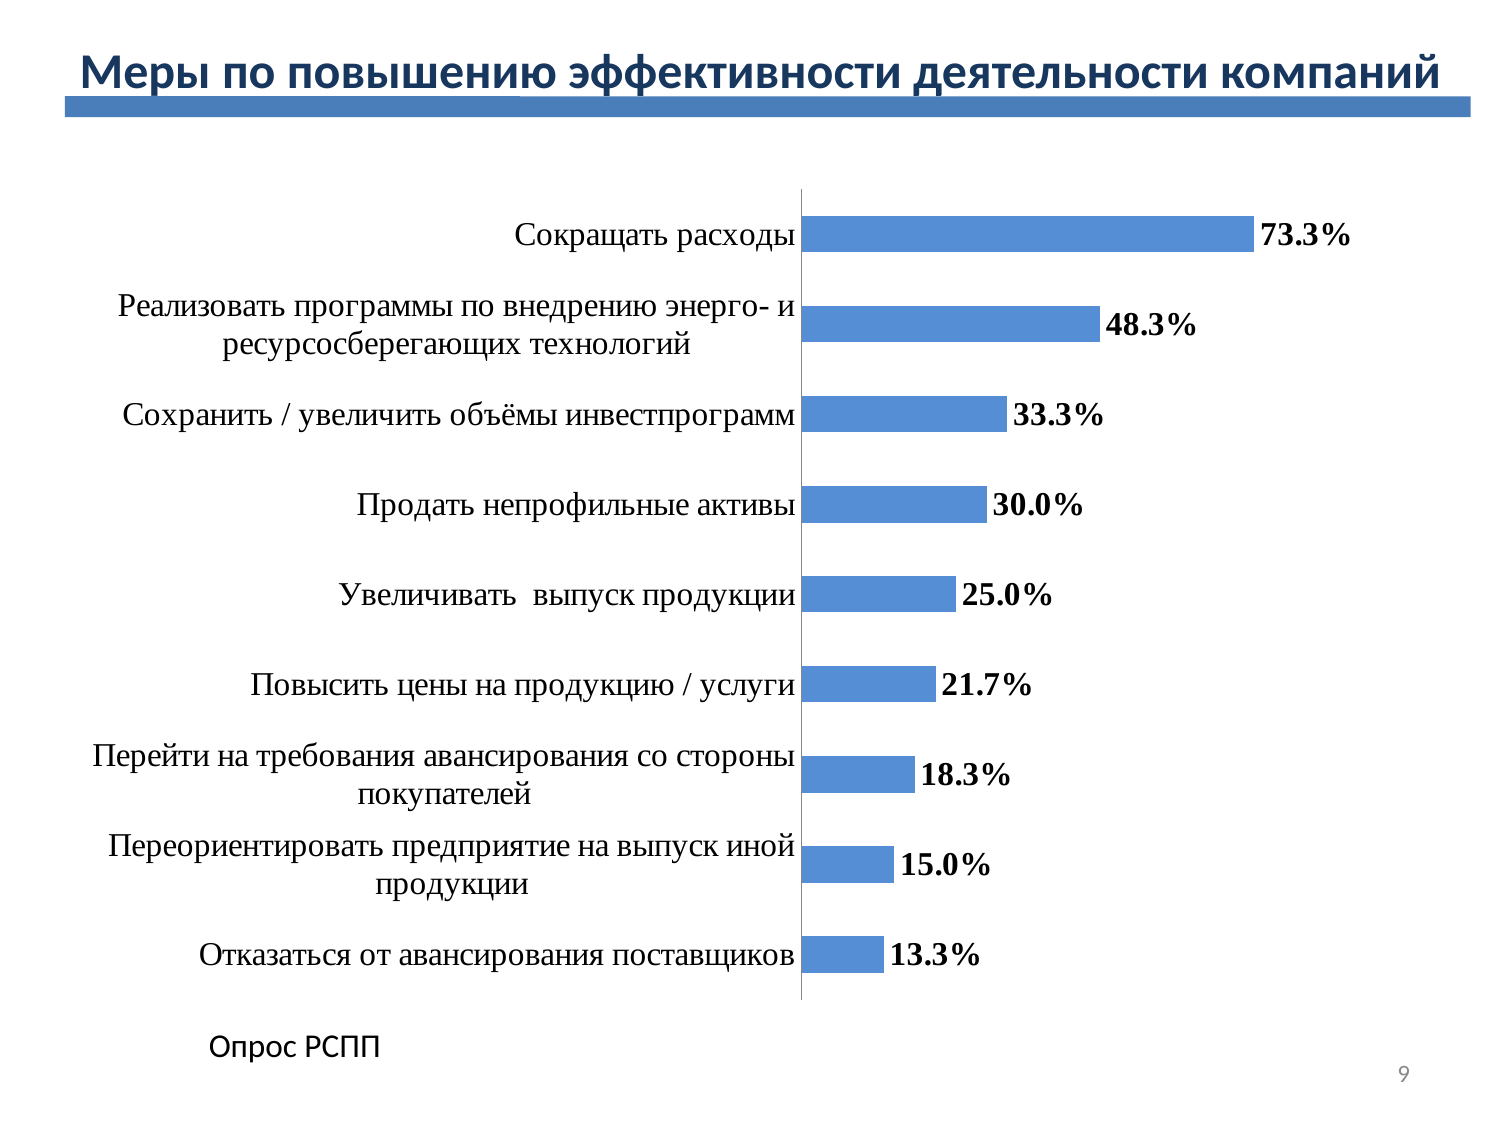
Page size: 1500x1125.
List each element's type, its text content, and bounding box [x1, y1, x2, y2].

slide_number 9 [1074, 1042, 1425, 1103]
text_box Опрос РСПП [64, 1023, 396, 1072]
text_box Меры по повышению эффективности деятельности компаний [64, 30, 1471, 96]
chart [64, 172, 1448, 1017]
